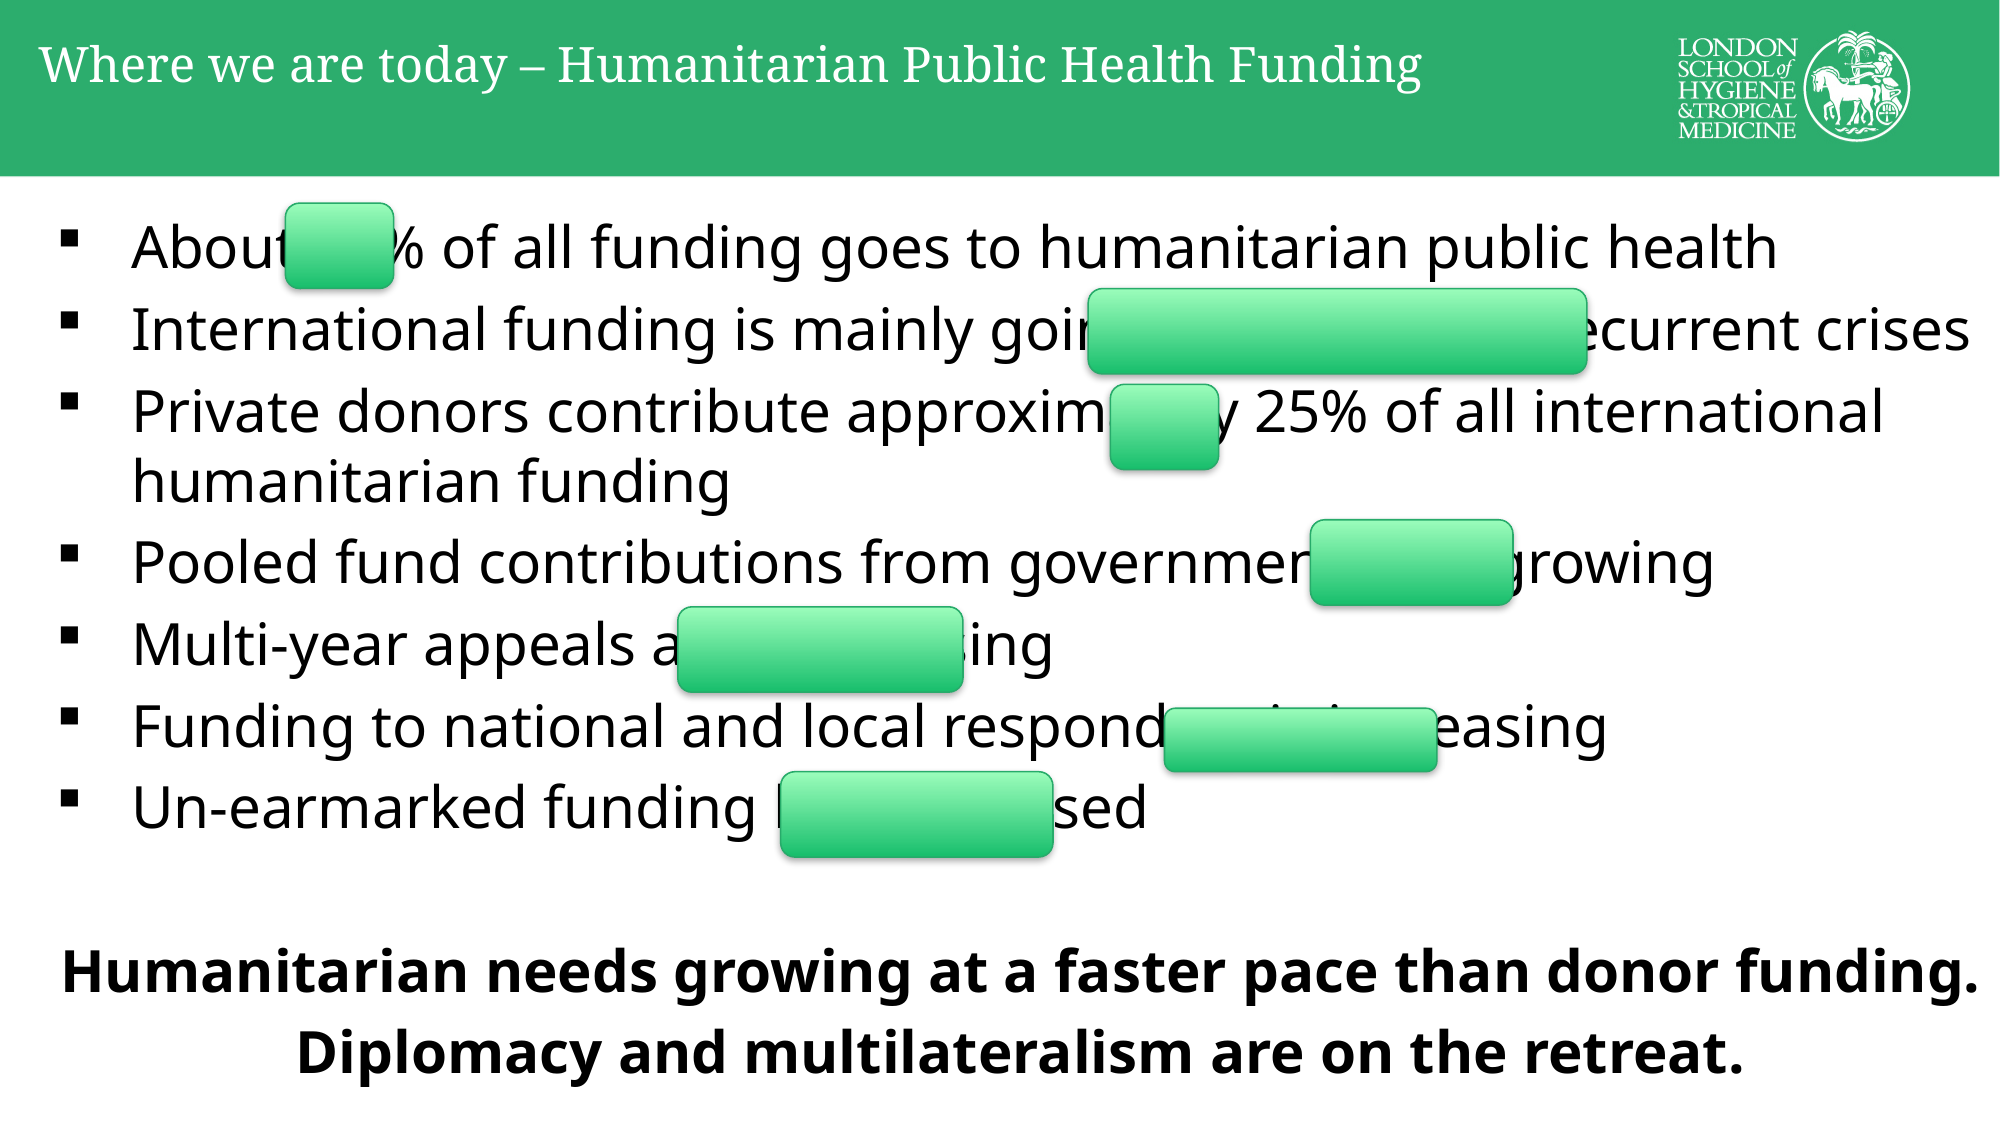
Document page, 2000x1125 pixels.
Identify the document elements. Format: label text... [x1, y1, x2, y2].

text_box [677, 606, 964, 693]
text_box [1163, 707, 1438, 773]
text_box [1309, 518, 1514, 606]
text_box [1087, 287, 1588, 375]
text_box [1109, 383, 1220, 471]
list About 25% of all funding goes to humanitarian public health International funding is mainly going to protracted/recurrent crises Private donors contribute approximately 25% of all international humanitarian funding Pooled fund contributions from governments are growing Multi-year appeals are decreasing Funding to national and local responders is increasing Un-earmarked funding has increased Humanitarian needs growing at a faster pace than donor funding. Diplomacy and multilateralism are on the retreat. [41, 203, 2000, 1072]
picture [0, 0, 2000, 1125]
text_box [779, 770, 1054, 858]
text_box [284, 202, 395, 290]
title Where we are today – Humanitarian Public Health Funding [23, 26, 1633, 129]
